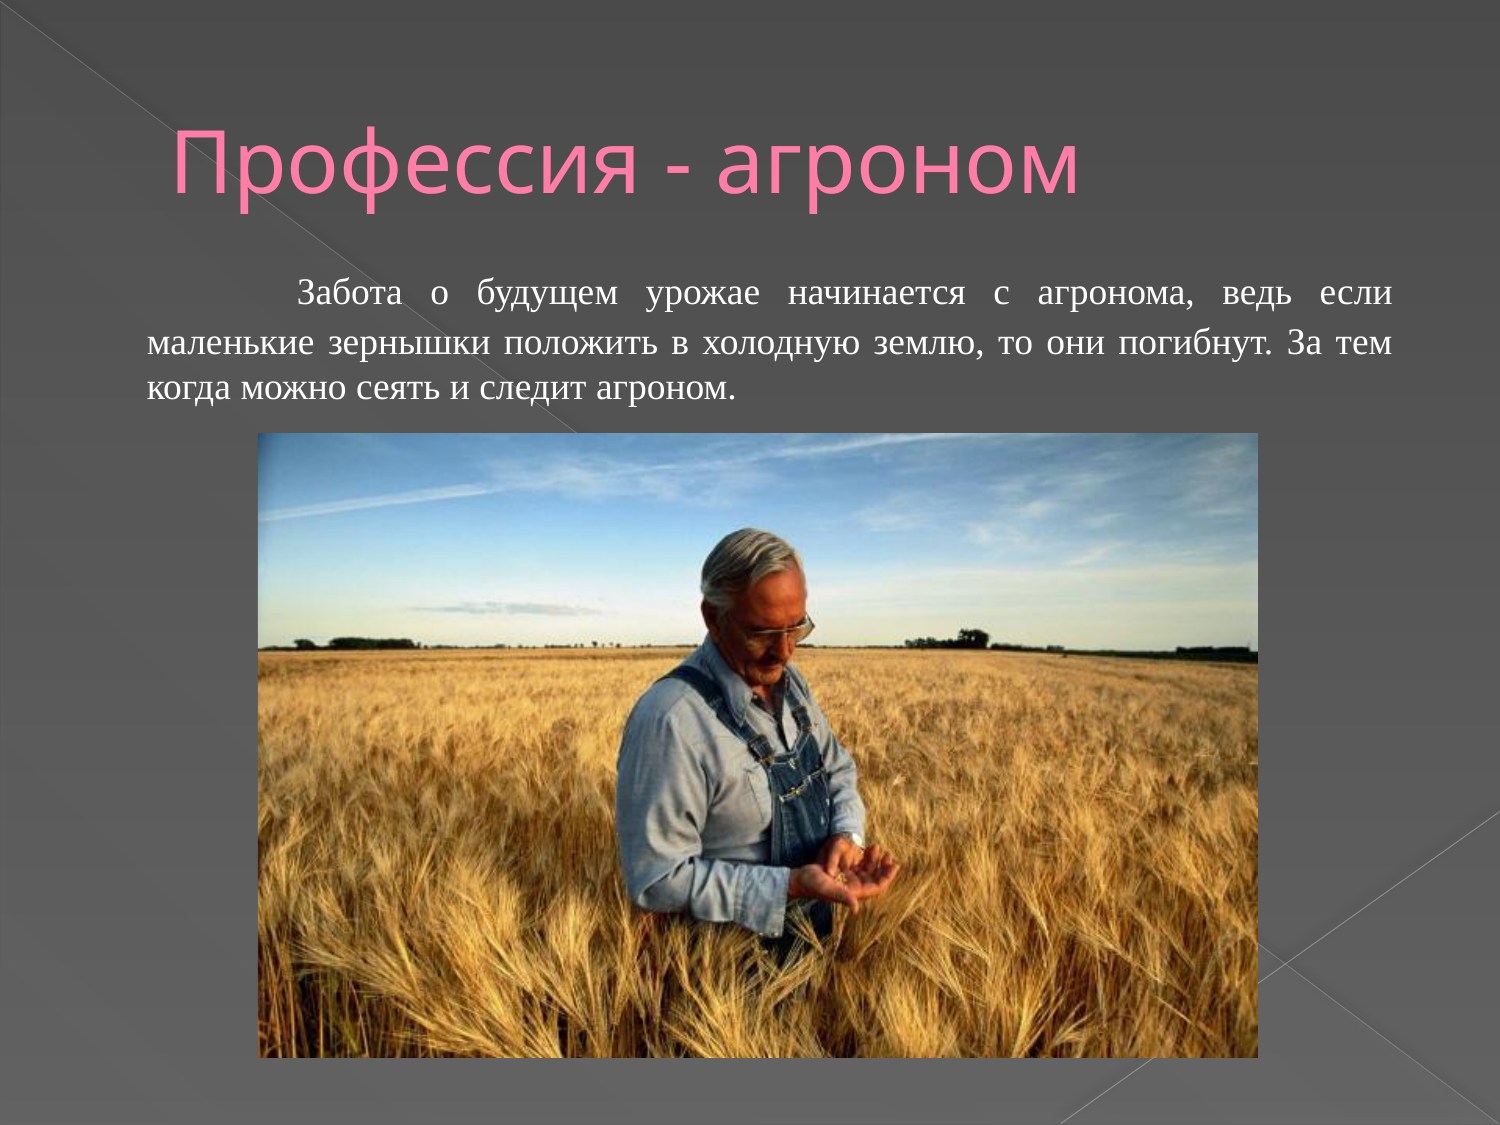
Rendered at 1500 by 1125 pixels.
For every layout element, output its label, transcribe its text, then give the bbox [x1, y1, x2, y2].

list Забота о будущем урожае начинается с агронома, ведь если маленькие зернышки положить в холодную землю, то они погибнут. За тем когда можно сеять и следит агроном. [58, 234, 1409, 430]
title Профессия - агроном [75, 43, 1425, 274]
picture [257, 433, 1259, 1058]
